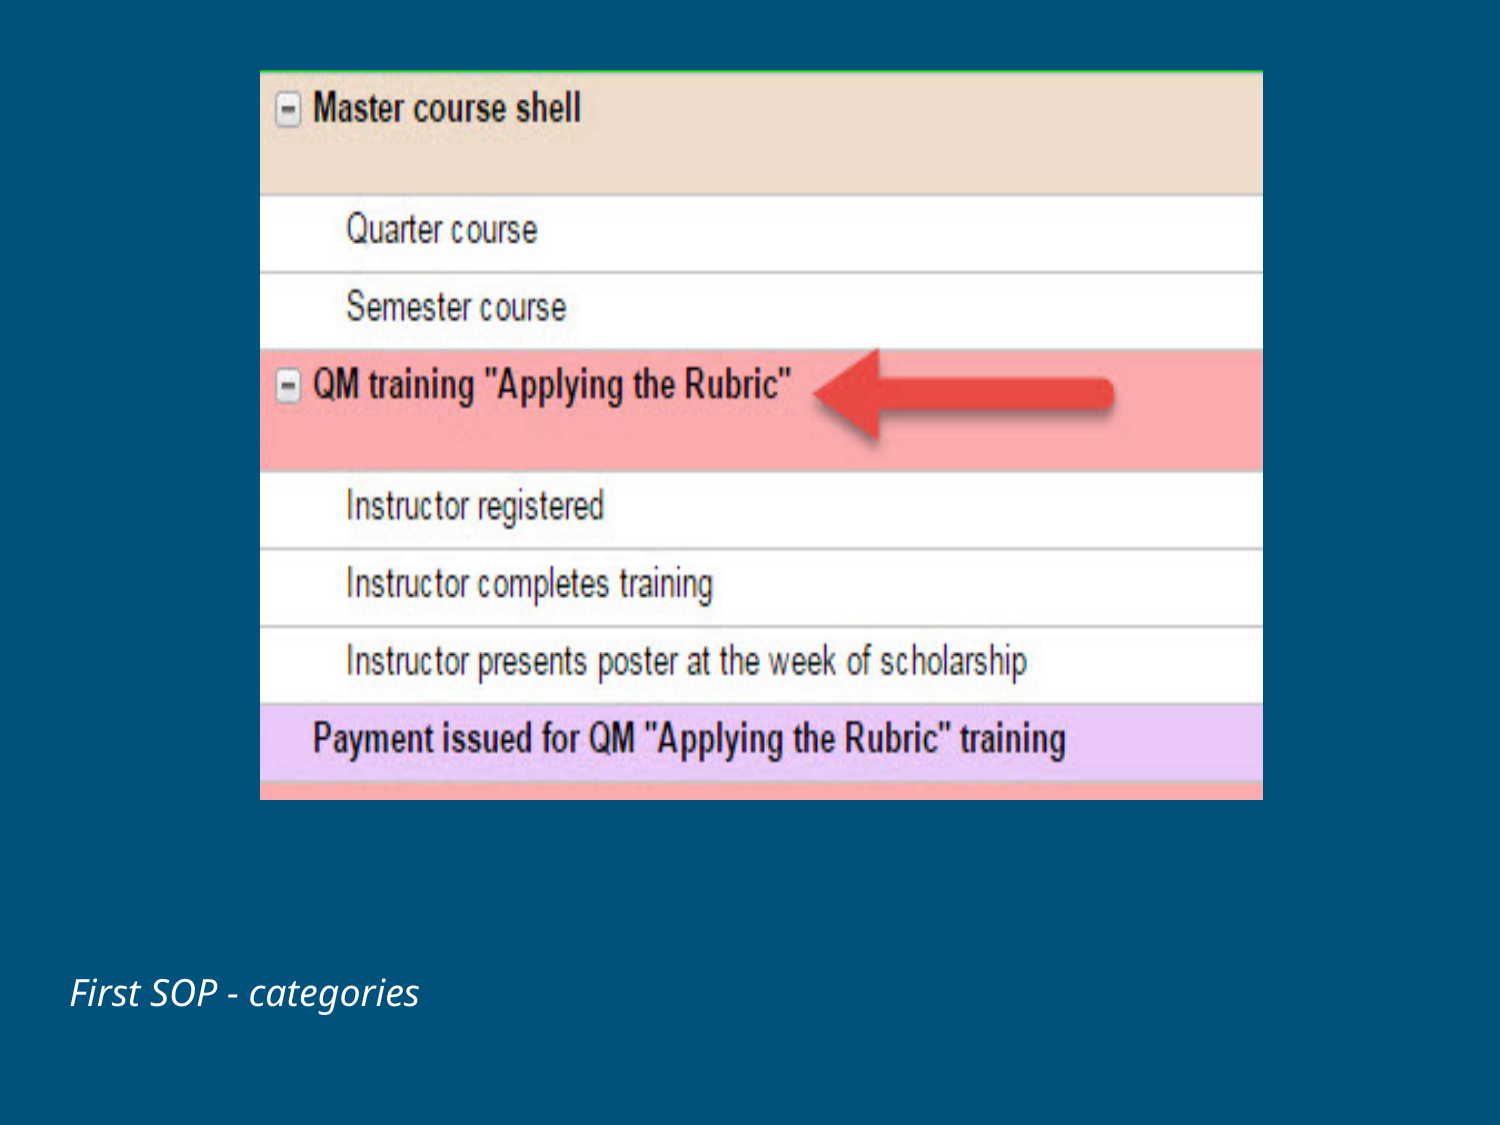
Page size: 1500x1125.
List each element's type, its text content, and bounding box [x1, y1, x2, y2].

picture [261, 71, 1262, 799]
list First SOP - categories [52, 925, 1037, 1057]
